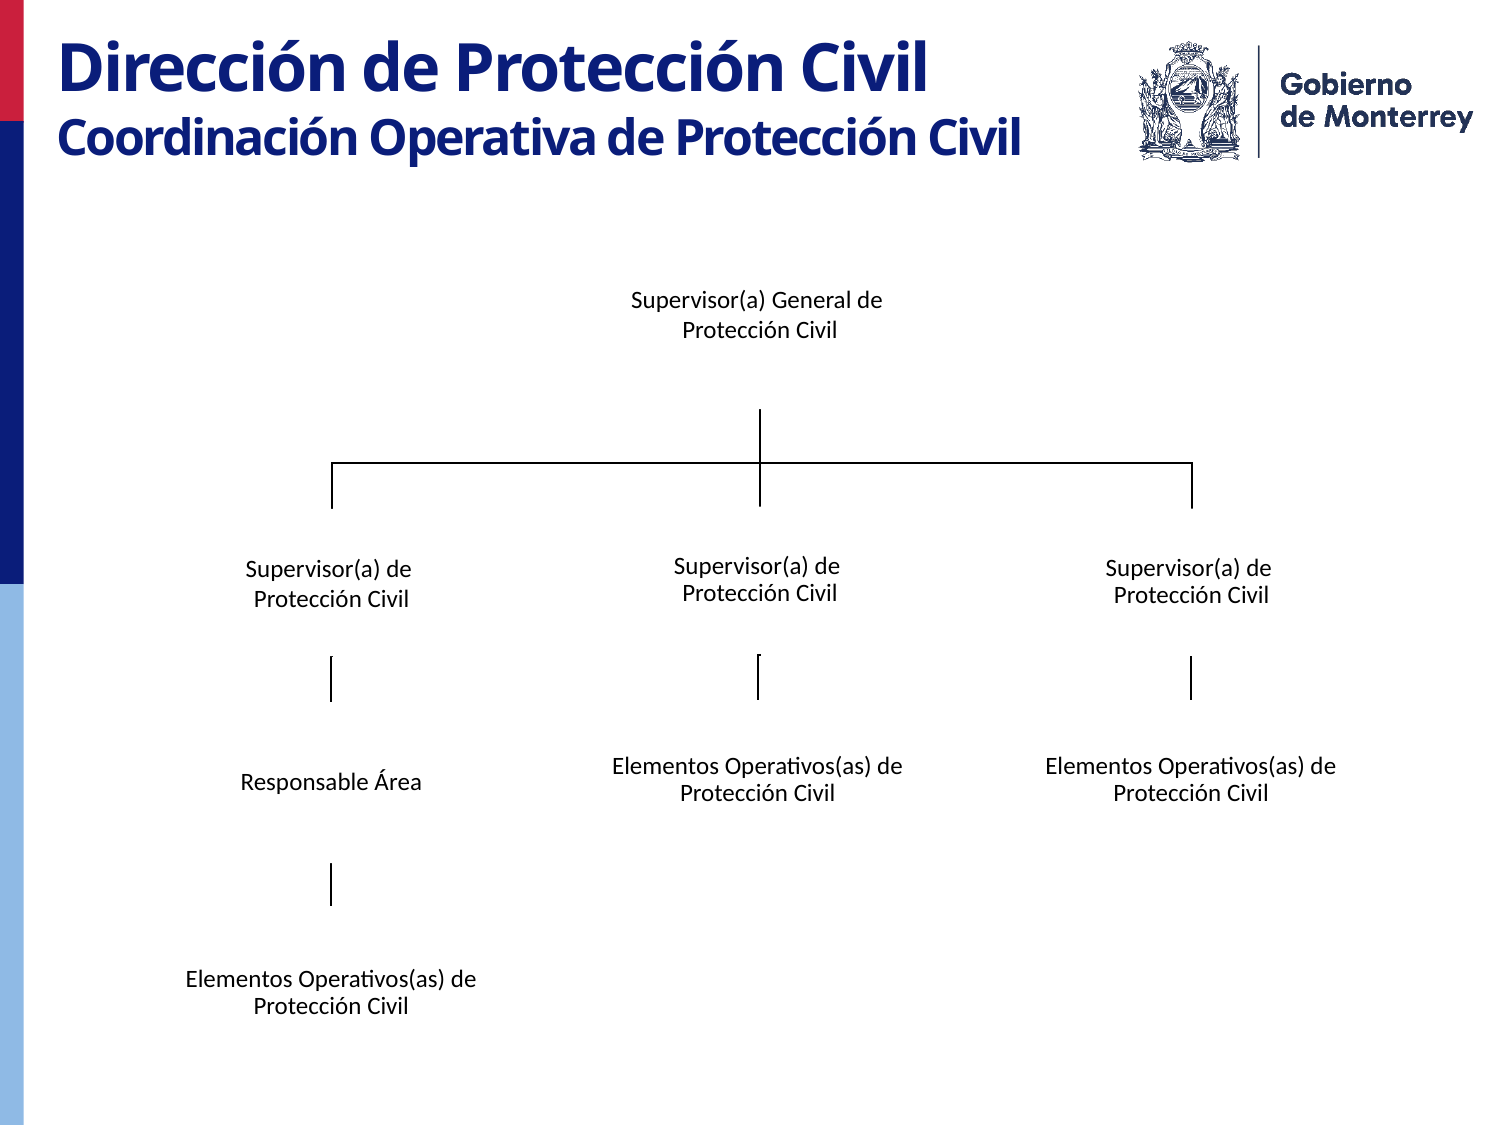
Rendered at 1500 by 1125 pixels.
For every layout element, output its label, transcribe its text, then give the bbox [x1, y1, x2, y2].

picture [1236, 30, 1483, 173]
text_box Dirección de Protección Civil Coordinación Operativa de Protección Civil [41, 17, 1236, 173]
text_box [143, 160, 1373, 1109]
